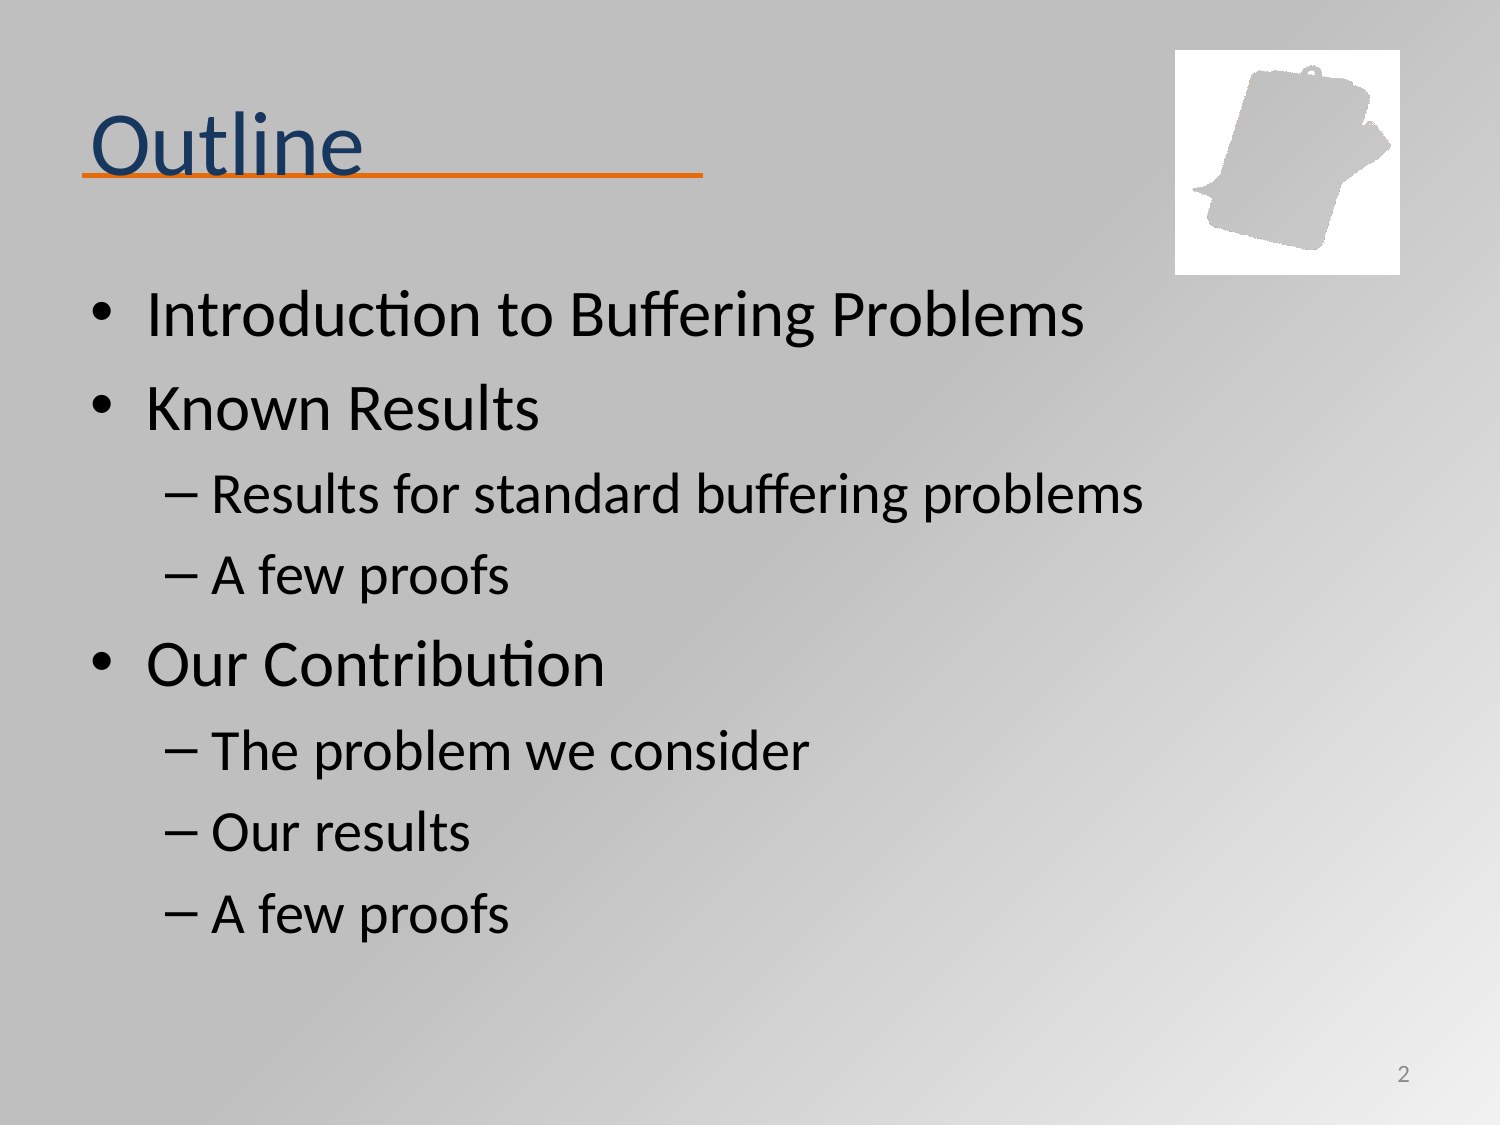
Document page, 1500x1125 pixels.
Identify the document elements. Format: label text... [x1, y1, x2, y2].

title Outline [75, 45, 1425, 233]
list Introduction to Buffering Problems Known Results Results for standard buffering problems A few proofs Our Contribution The problem we consider Our results A few proofs [75, 262, 1425, 1005]
slide_number 2 [1074, 1042, 1425, 1103]
picture [1174, 49, 1401, 276]
